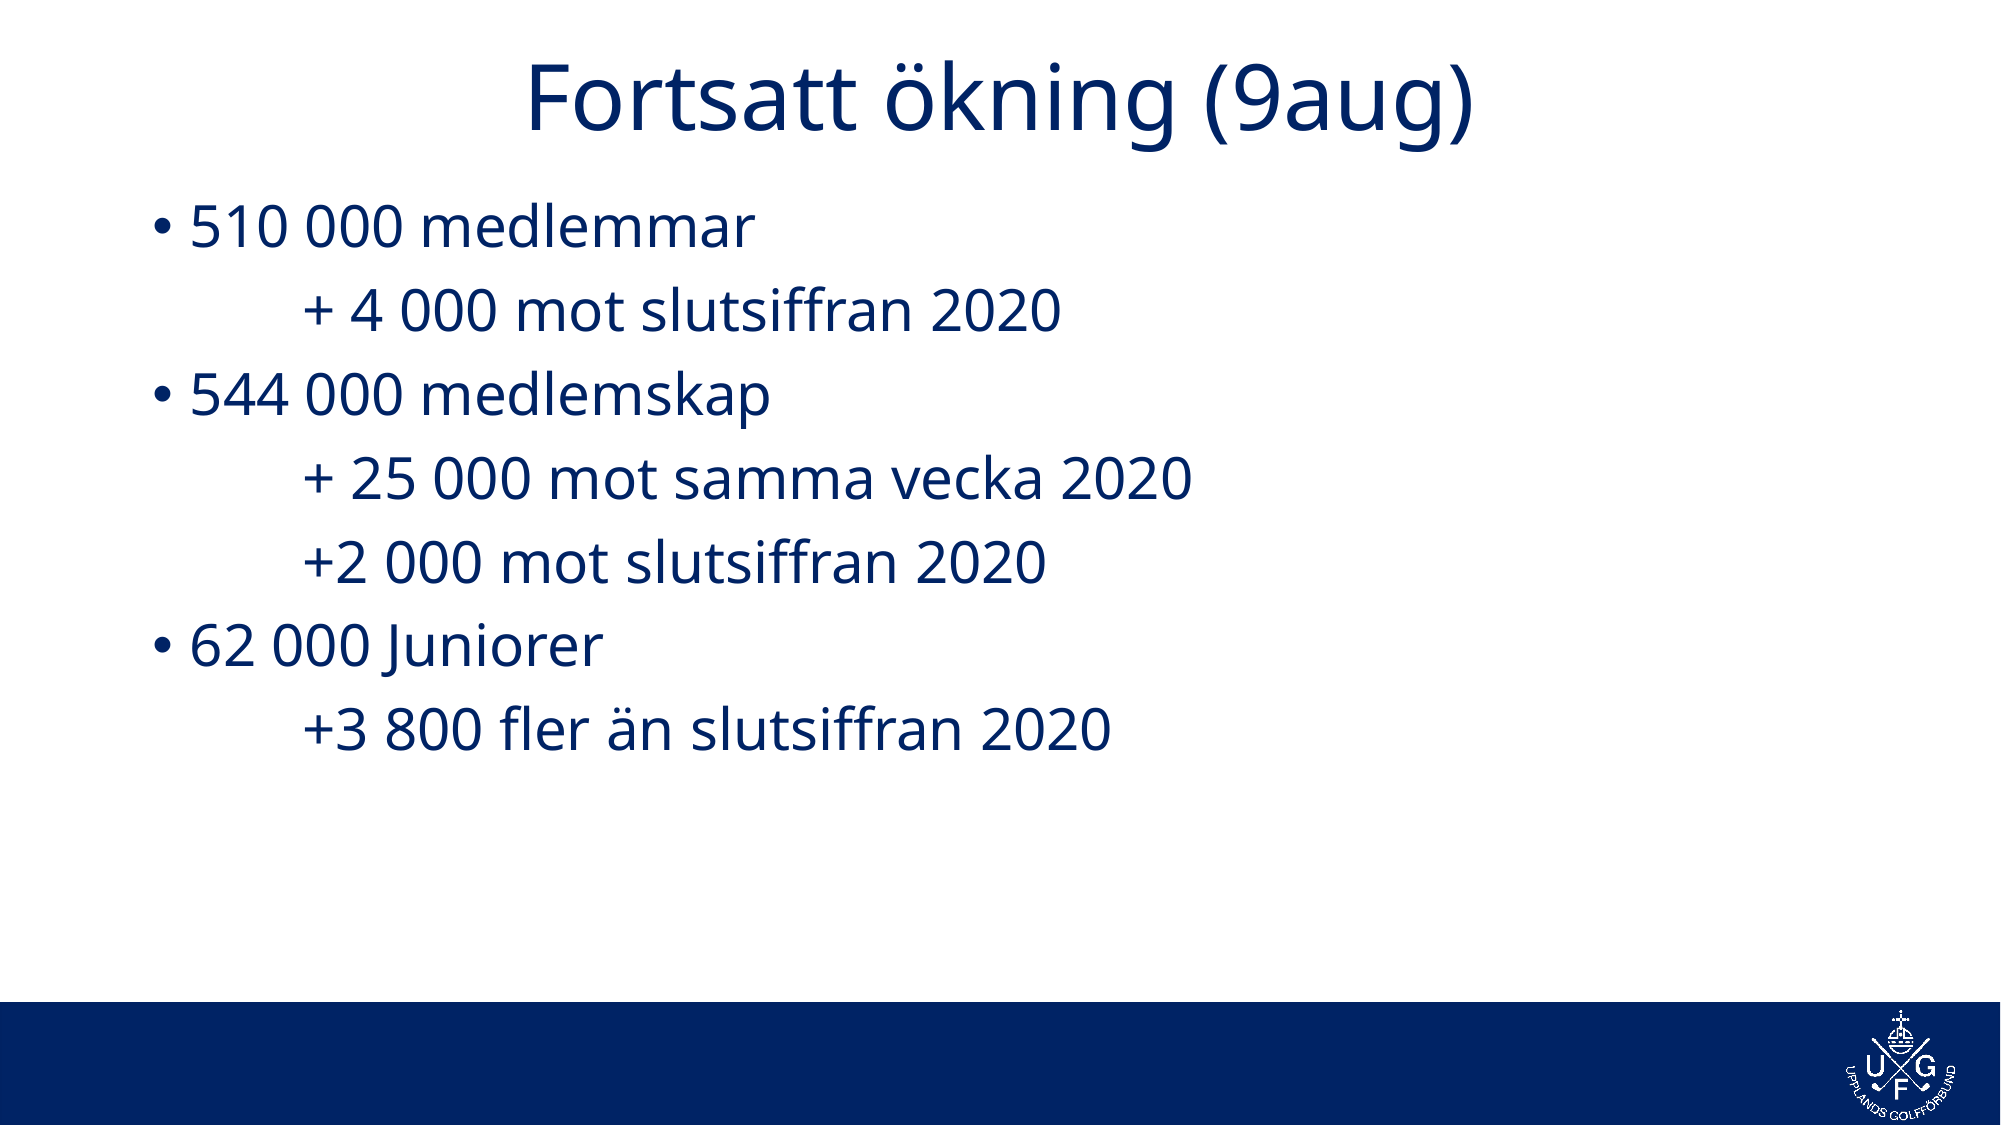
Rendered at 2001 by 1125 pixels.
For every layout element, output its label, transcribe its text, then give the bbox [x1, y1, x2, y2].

title Fortsatt ökning (9aug) [137, 31, 1863, 171]
list 510 000 medlemmar + 4 000 mot slutsiffran 2020 544 000 medlemskap + 25 000 mot samma vecka 2020 +2 000 mot slutsiffran 2020 62 000 Juniorer +3 800 fler än slutsiffran 2020 [137, 190, 1863, 982]
picture [1843, 1010, 1958, 1123]
